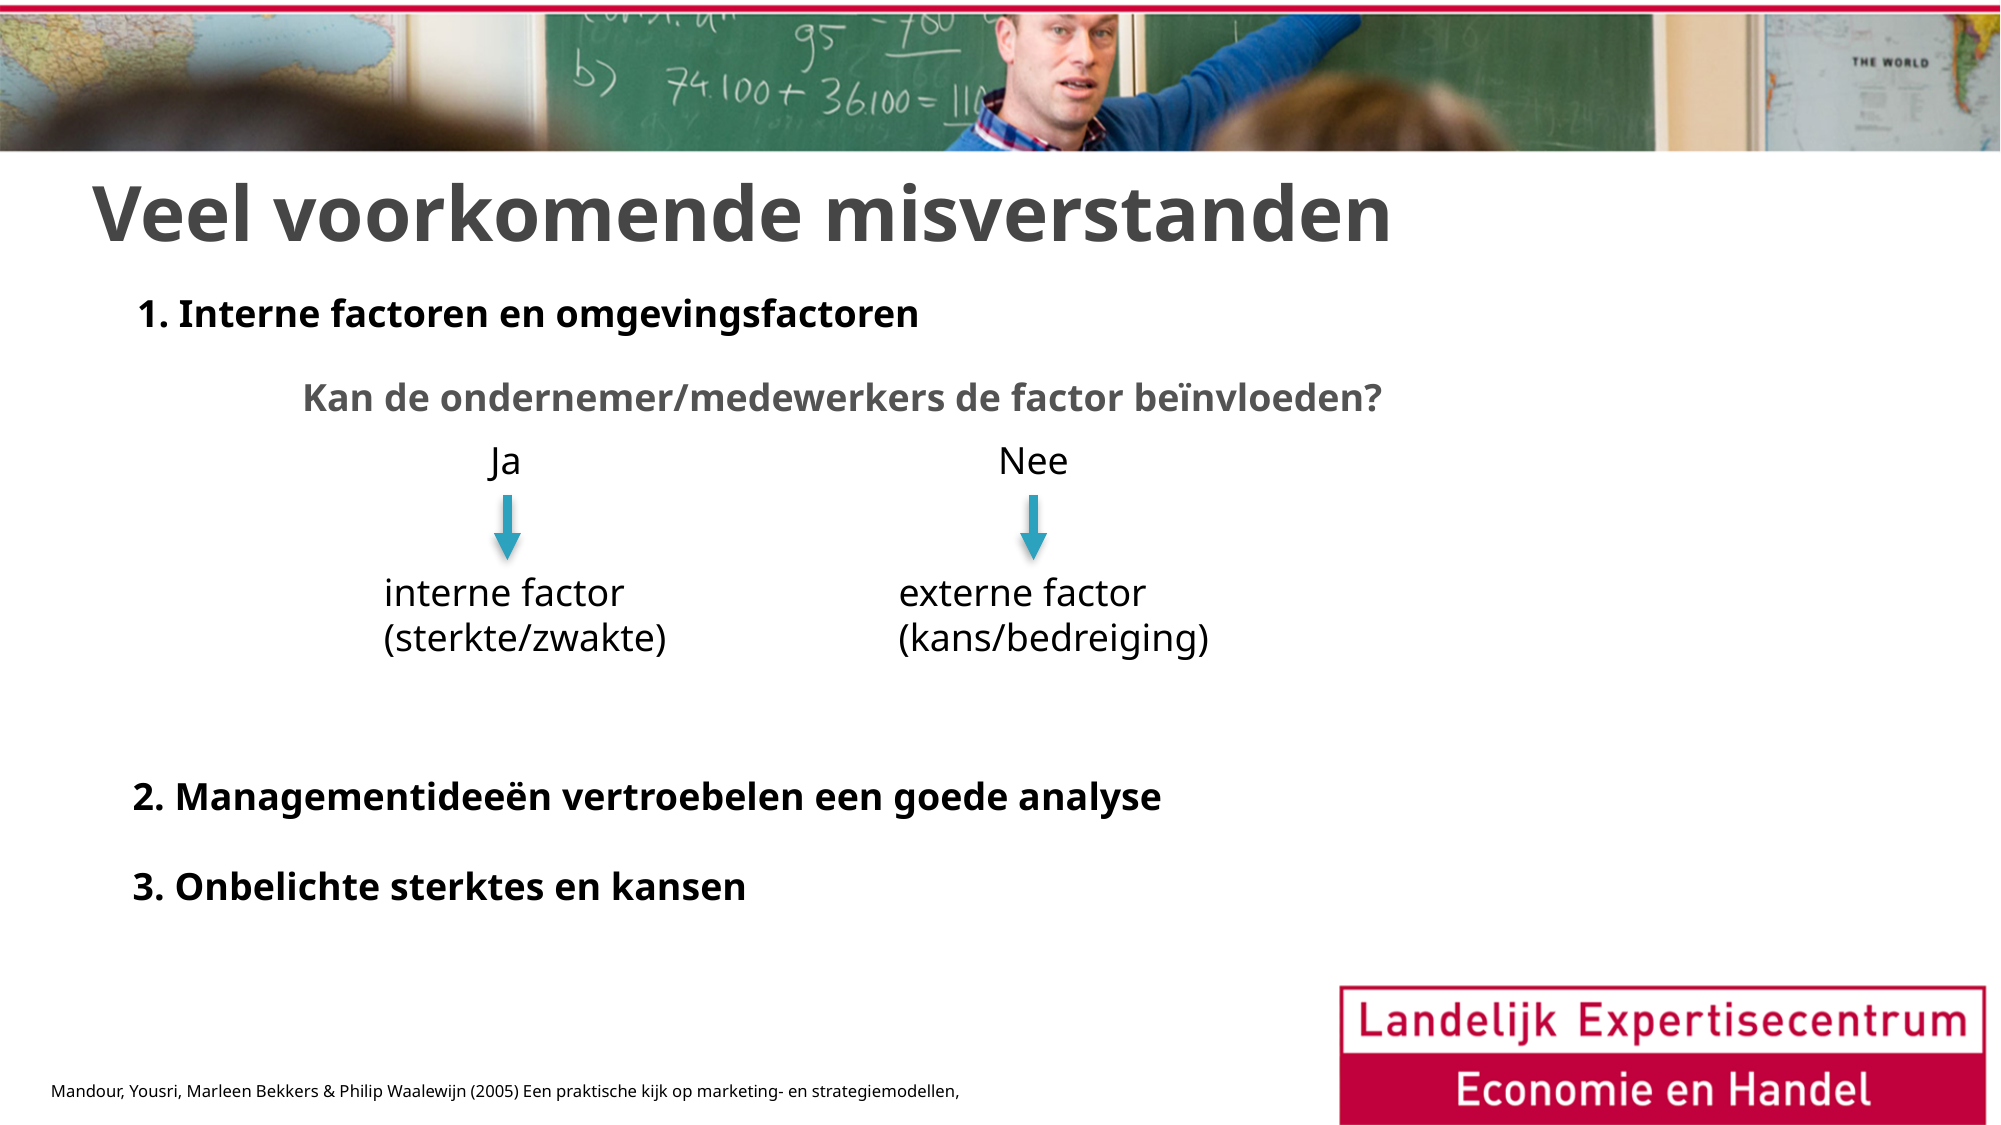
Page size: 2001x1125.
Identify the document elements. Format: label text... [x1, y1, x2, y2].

text_box Mandour, Yousri, Marleen Bekkers & Philip Waalewijn (2005) Een praktische kijk op marketing- en strategiemodellen, [43, 1073, 970, 1109]
text_box interne factor (sterkte/zwakte) [376, 562, 675, 667]
text_box [1027, 494, 1040, 561]
text_box Kan de ondernemer/medewerkers de factor beïnvloeden? [294, 366, 1392, 427]
text_box Nee [990, 429, 1077, 490]
text_box 2. Managementideeën vertroebelen een goede analyse 3. Onbelichte sterktes en kansen [125, 765, 1910, 916]
text_box 1. Interne factoren en omgevingsfactoren [129, 282, 1871, 343]
title Veel voorkomende misverstanden [84, 116, 1436, 305]
text_box externe factor (kans/bedreiging) [891, 562, 1217, 667]
text_box [501, 494, 514, 561]
picture [0, 0, 2001, 1125]
text_box Ja [482, 429, 530, 490]
